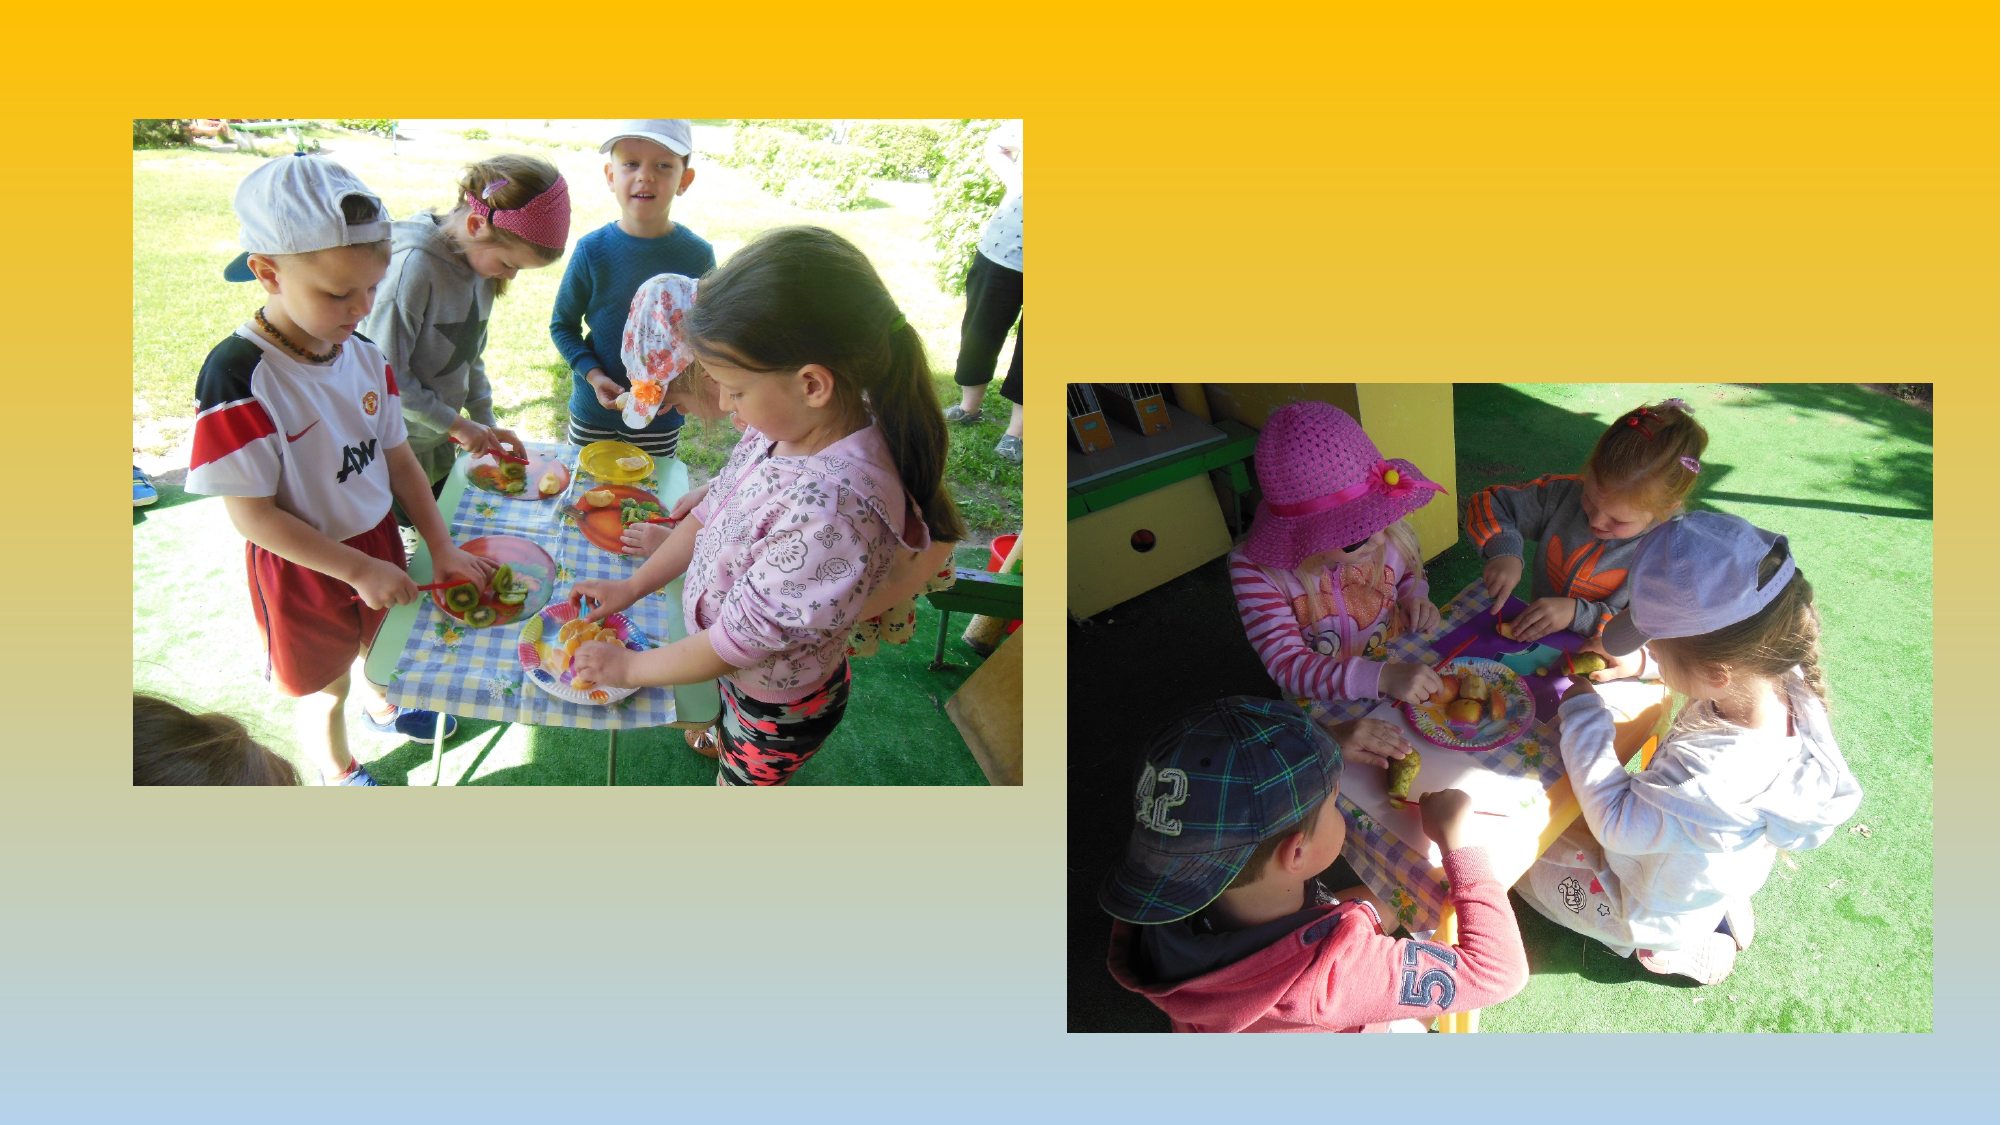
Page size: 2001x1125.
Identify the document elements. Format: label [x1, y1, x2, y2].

picture [1067, 383, 1933, 1033]
picture [133, 119, 1023, 786]
